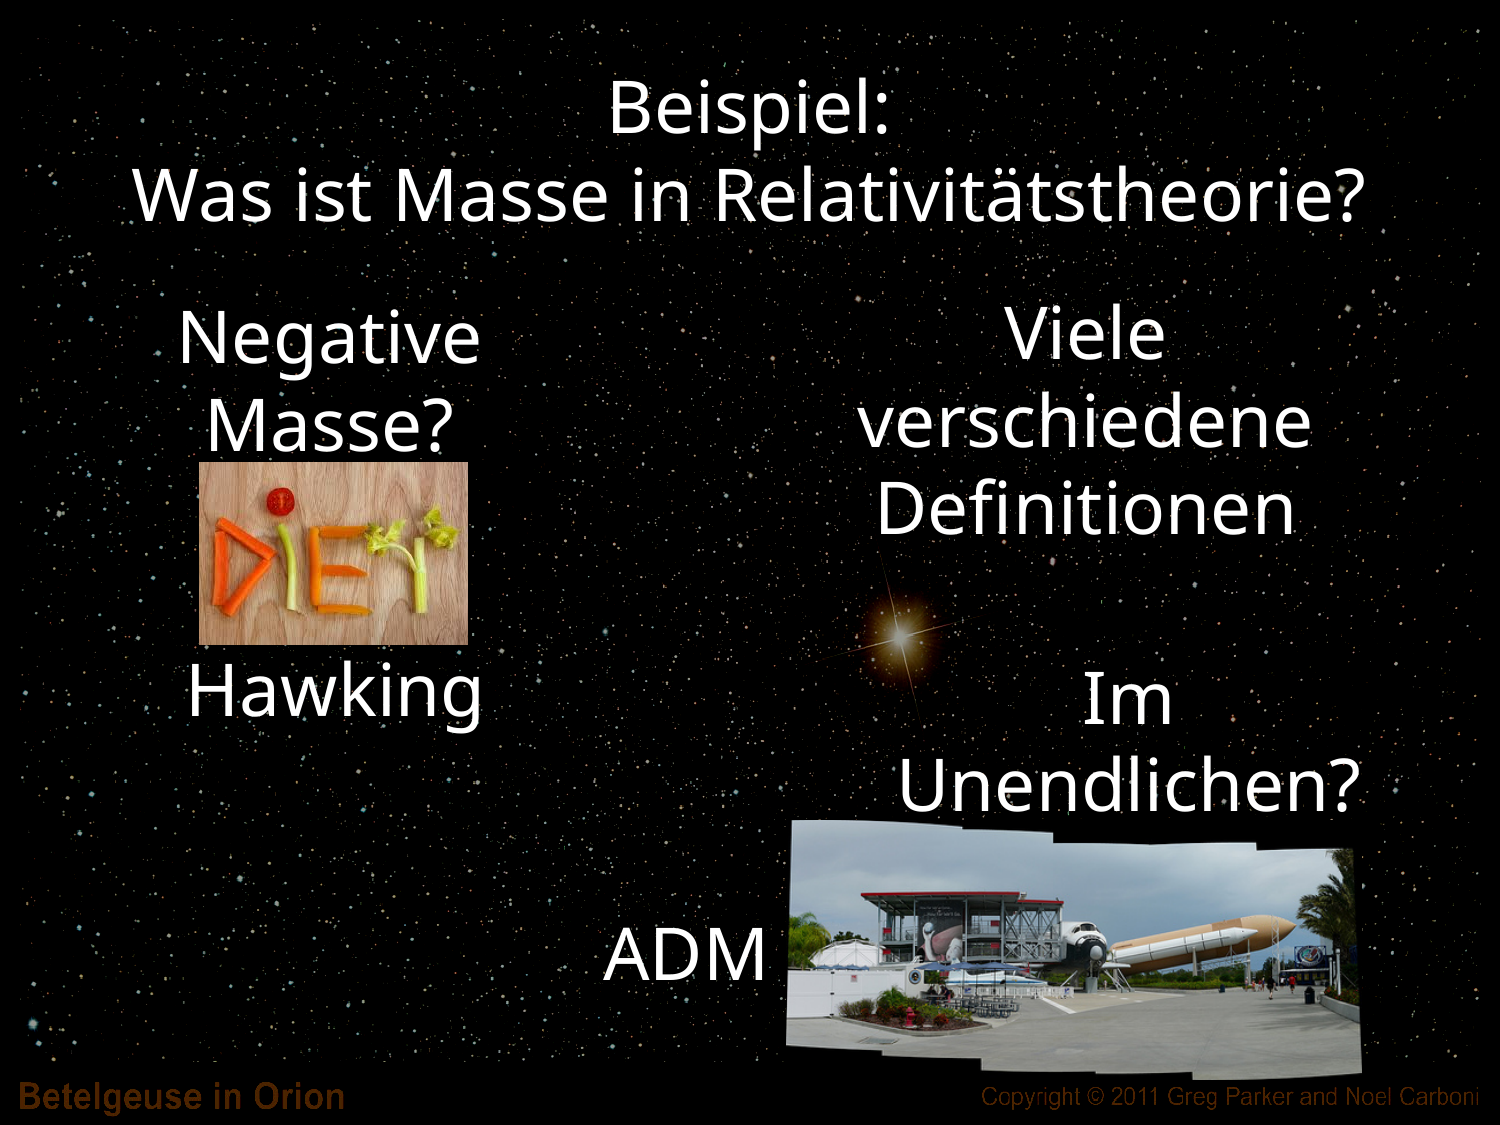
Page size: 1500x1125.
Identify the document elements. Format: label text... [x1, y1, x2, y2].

text_box Viele verschiedene Definitionen [790, 324, 1382, 512]
text_box ADM [390, 857, 780, 1045]
text_box Beispiel: Was ist Masse in Relativitätstheorie? [74, 54, 1425, 243]
picture [785, 820, 1362, 1080]
text_box Im Unendlichen? [833, 645, 1425, 833]
text_box Negative Masse? [33, 284, 625, 473]
text_box Hawking [40, 593, 632, 781]
picture [199, 462, 468, 646]
